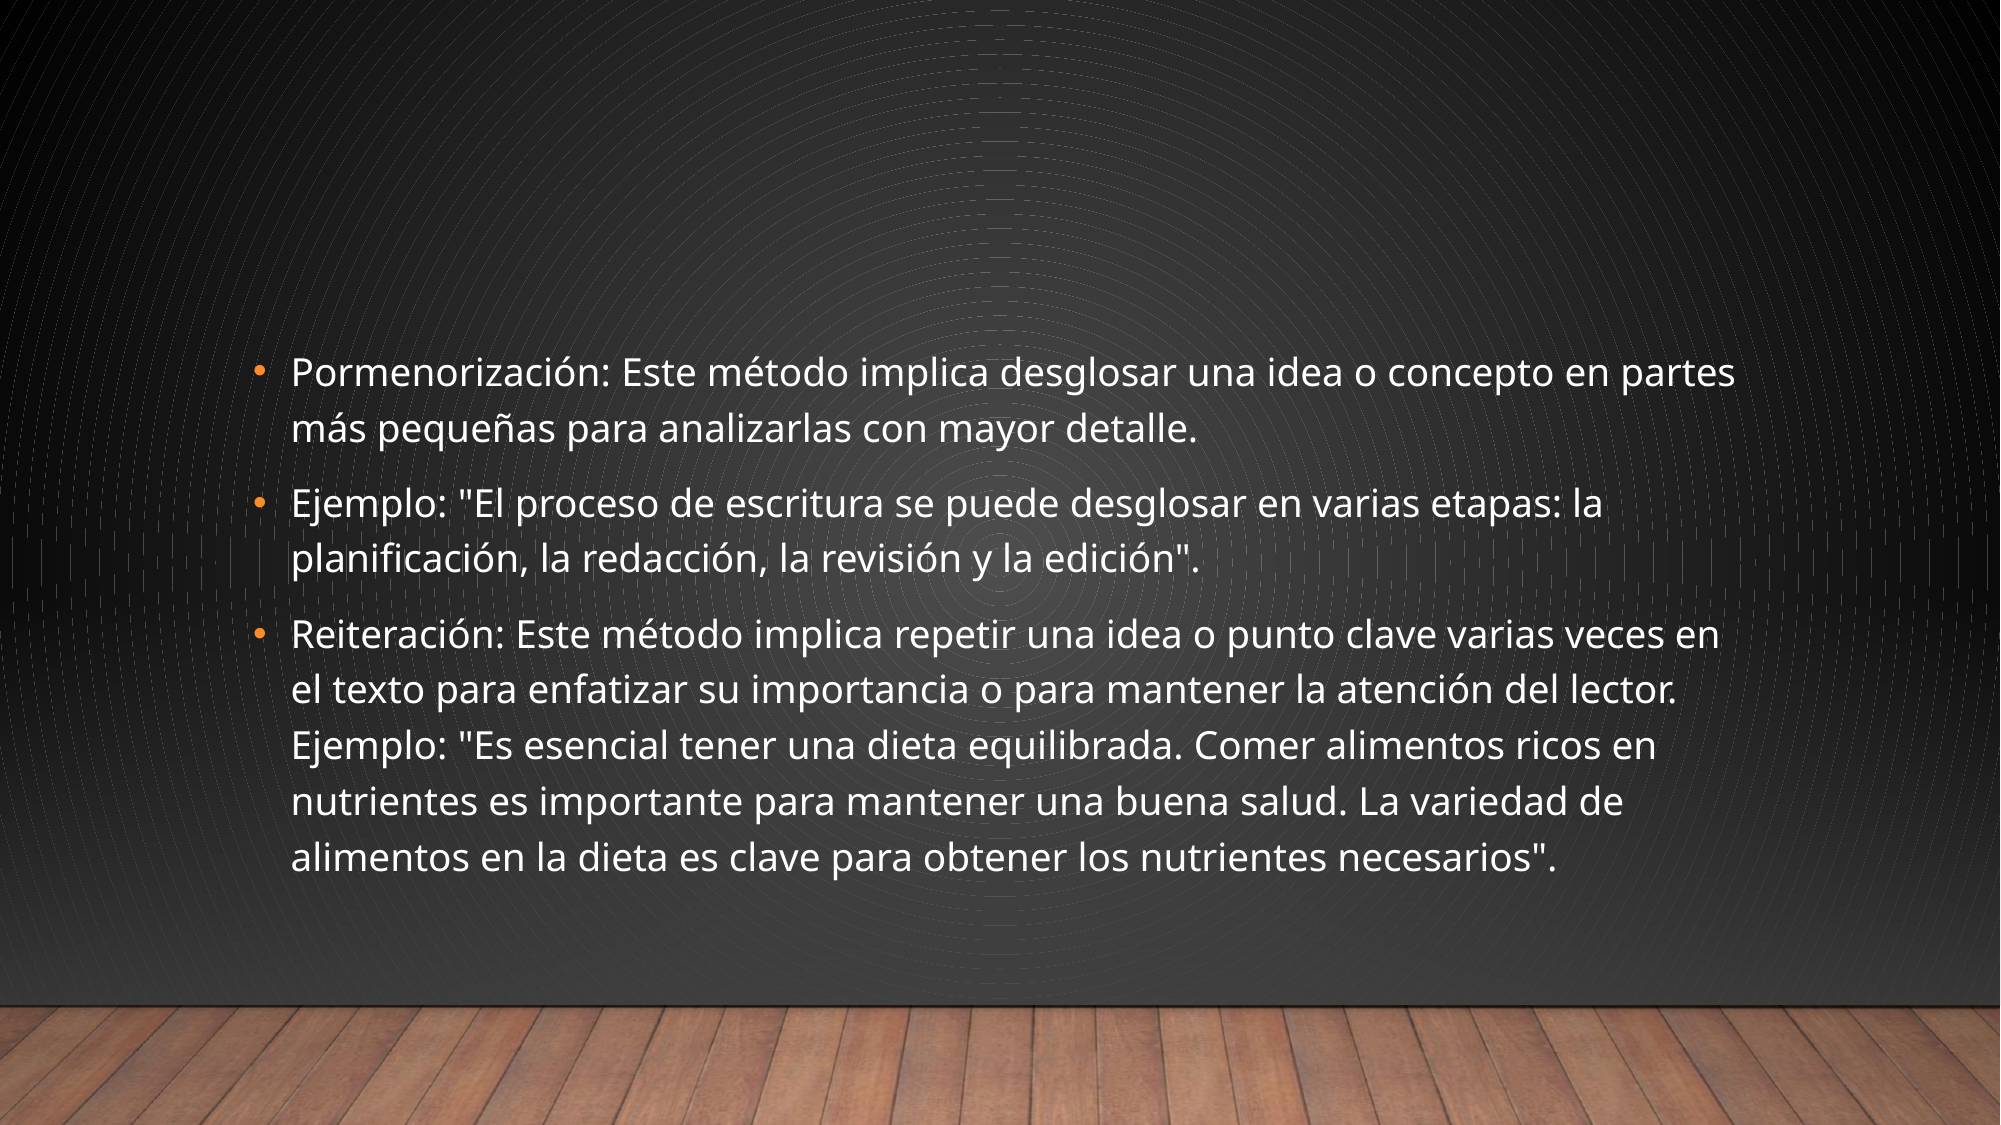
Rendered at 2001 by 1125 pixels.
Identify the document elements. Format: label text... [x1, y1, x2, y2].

list Pormenorización: Este método implica desglosar una idea o concepto en partes más pequeñas para analizarlas con mayor detalle. Ejemplo: "El proceso de escritura se puede desglosar en varias etapas: la planificación, la redacción, la revisión y la edición". Reiteración: Este método implica repetir una idea o punto clave varias veces en el texto para enfatizar su importancia o para mantener la atención del lector. Ejemplo: "Es esencial tener una dieta equilibrada. Comer alimentos ricos en nutrientes es importante para mantener una buena salud. La variedad de alimentos en la dieta es clave para obtener los nutrientes necesarios". [238, 330, 1763, 897]
picture [0, 1005, 2000, 1125]
